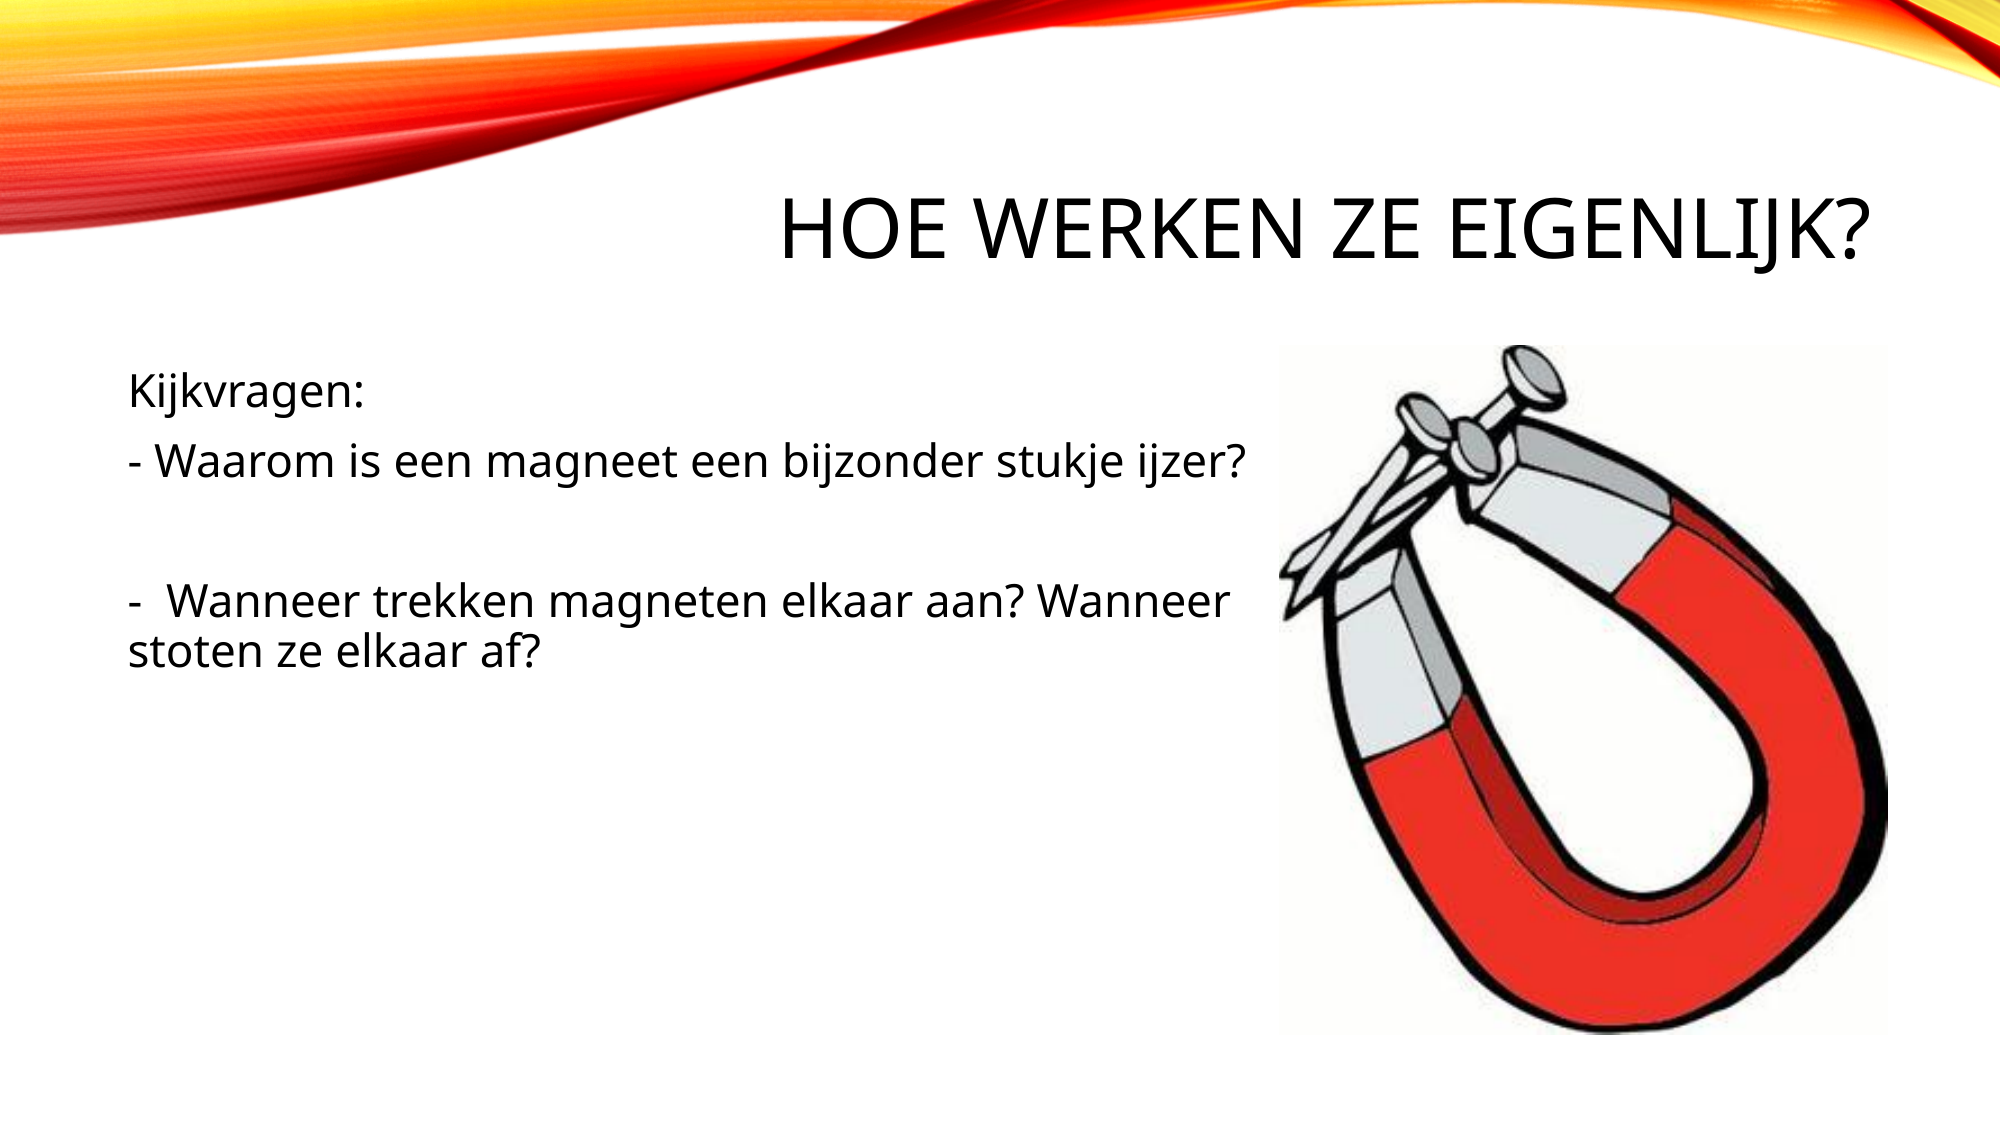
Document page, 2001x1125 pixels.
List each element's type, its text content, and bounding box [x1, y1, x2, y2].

title HOE WERKEN ZE EIGENLIJK? [474, 125, 1888, 338]
picture [0, 0, 2000, 237]
list Kijkvragen: - Waarom is een magneet een bijzonder stukje ijzer? - Wanneer trekken magneten elkaar aan? Wanneer stoten ze elkaar af? [112, 360, 1279, 1021]
picture [1279, 345, 1888, 1035]
